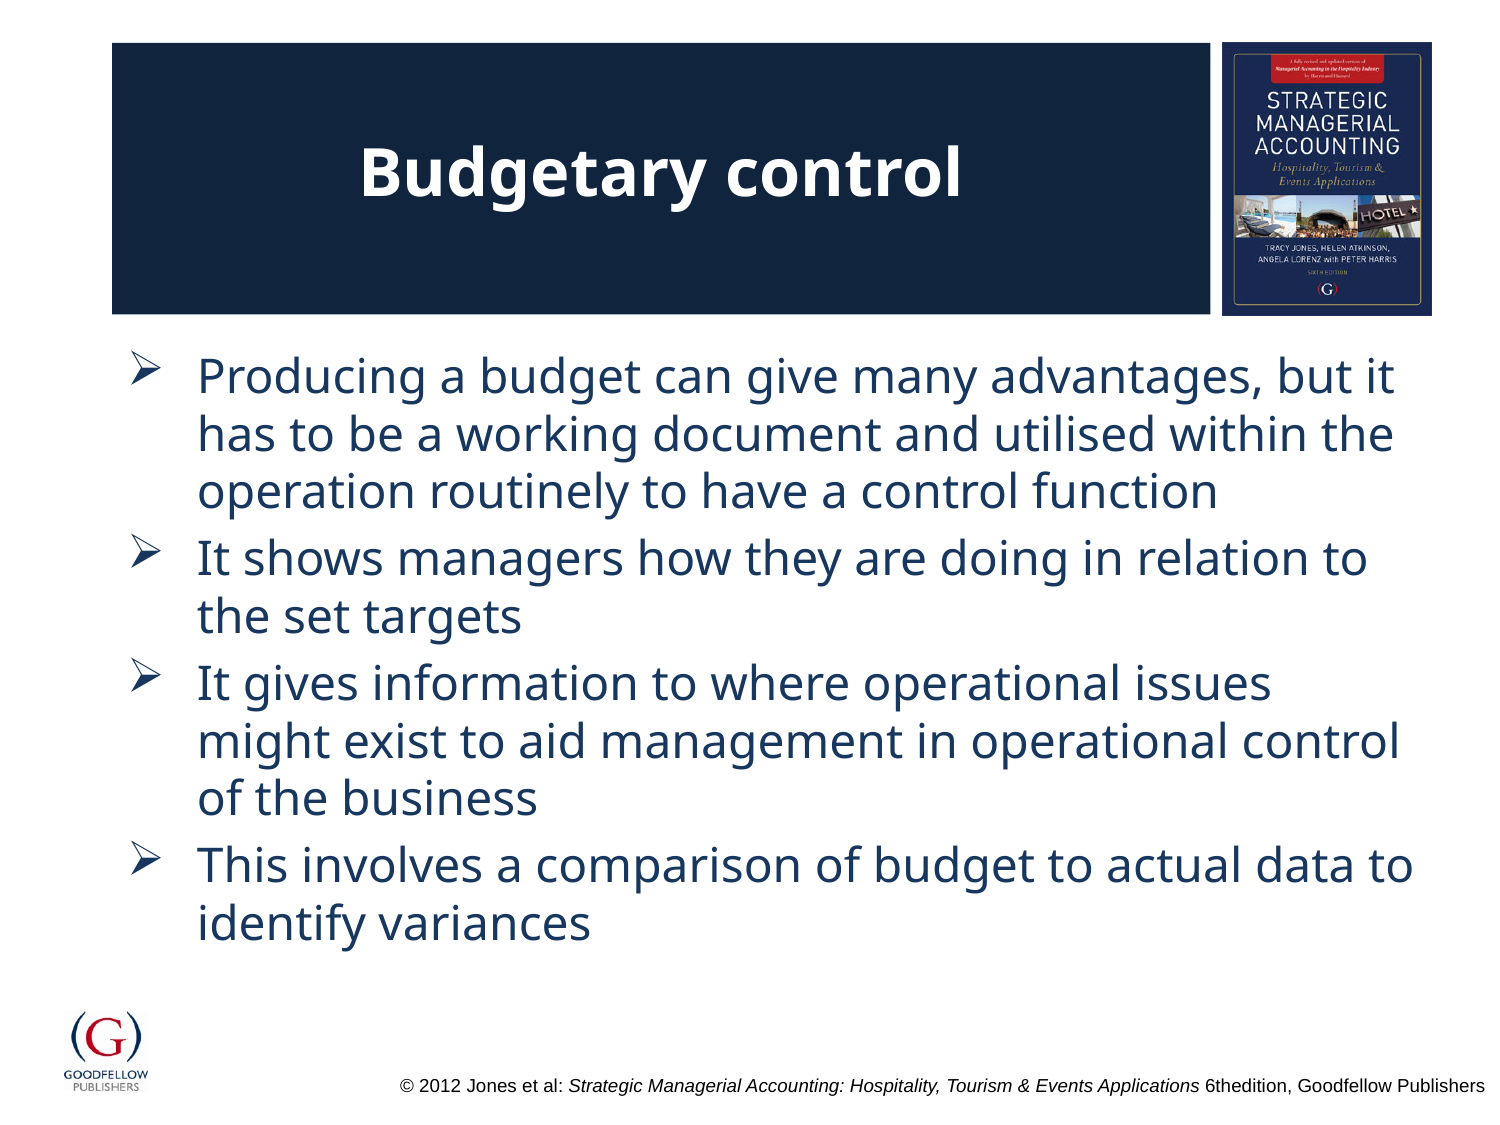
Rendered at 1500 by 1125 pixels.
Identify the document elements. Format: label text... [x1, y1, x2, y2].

title Budgetary control [112, 42, 1211, 315]
picture [64, 1011, 148, 1091]
picture [1222, 42, 1432, 316]
subtitle Producing a budget can give many advantages, but it has to be a working document and utilised within the operation routinely to have a control function It shows managers how they are doing in relation to the set targets It gives information to where operational issues might exist to aid management in operational control of the business This involves a comparison of budget to actual data to identify variances [112, 338, 1436, 965]
